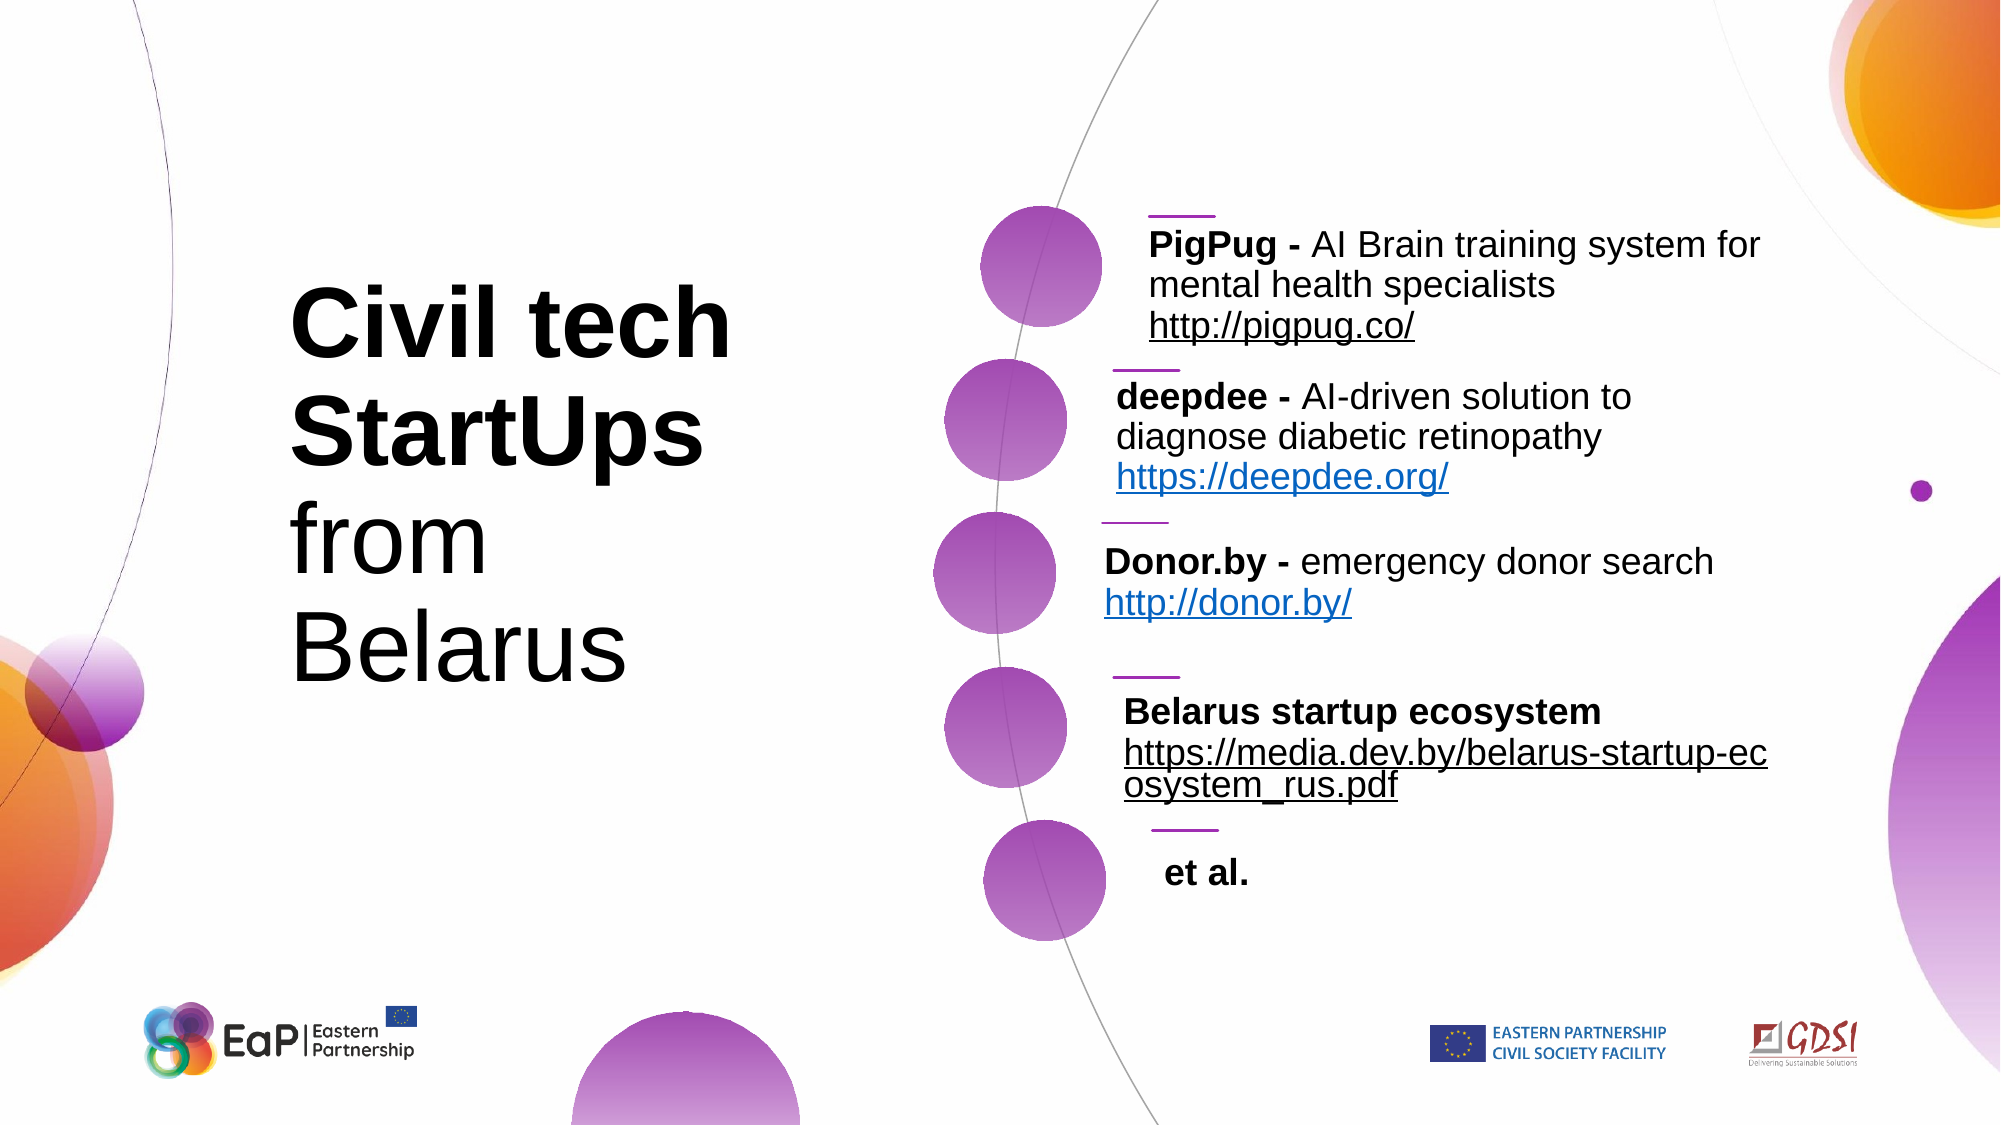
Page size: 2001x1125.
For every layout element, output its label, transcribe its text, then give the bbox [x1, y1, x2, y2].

list Donor.by - emergency donor search http://donor.by/ [1089, 534, 1778, 666]
text_box [571, 1011, 799, 1125]
text_box [933, 511, 1055, 634]
text_box [983, 819, 1105, 941]
list Belarus startup ecosystem https://media.dev.by/belarus-startup-ecosystem_rus.pdf [1108, 684, 1798, 816]
text_box Civil tech StartUps from Belarus [274, 256, 799, 960]
text_box [944, 358, 1067, 481]
list et al. [1149, 845, 1838, 977]
picture [0, 0, 1156, 1125]
picture [998, 0, 2001, 1125]
text_box [944, 666, 1067, 788]
list PigPug - AI Brain training system for mental health specialists http://pigpug.co/ [1133, 217, 1823, 349]
list deepdee - AI-driven solution to diagnose diabetic retinopathy https://deepdee.org/ [1101, 369, 1790, 501]
text_box [980, 205, 1102, 327]
